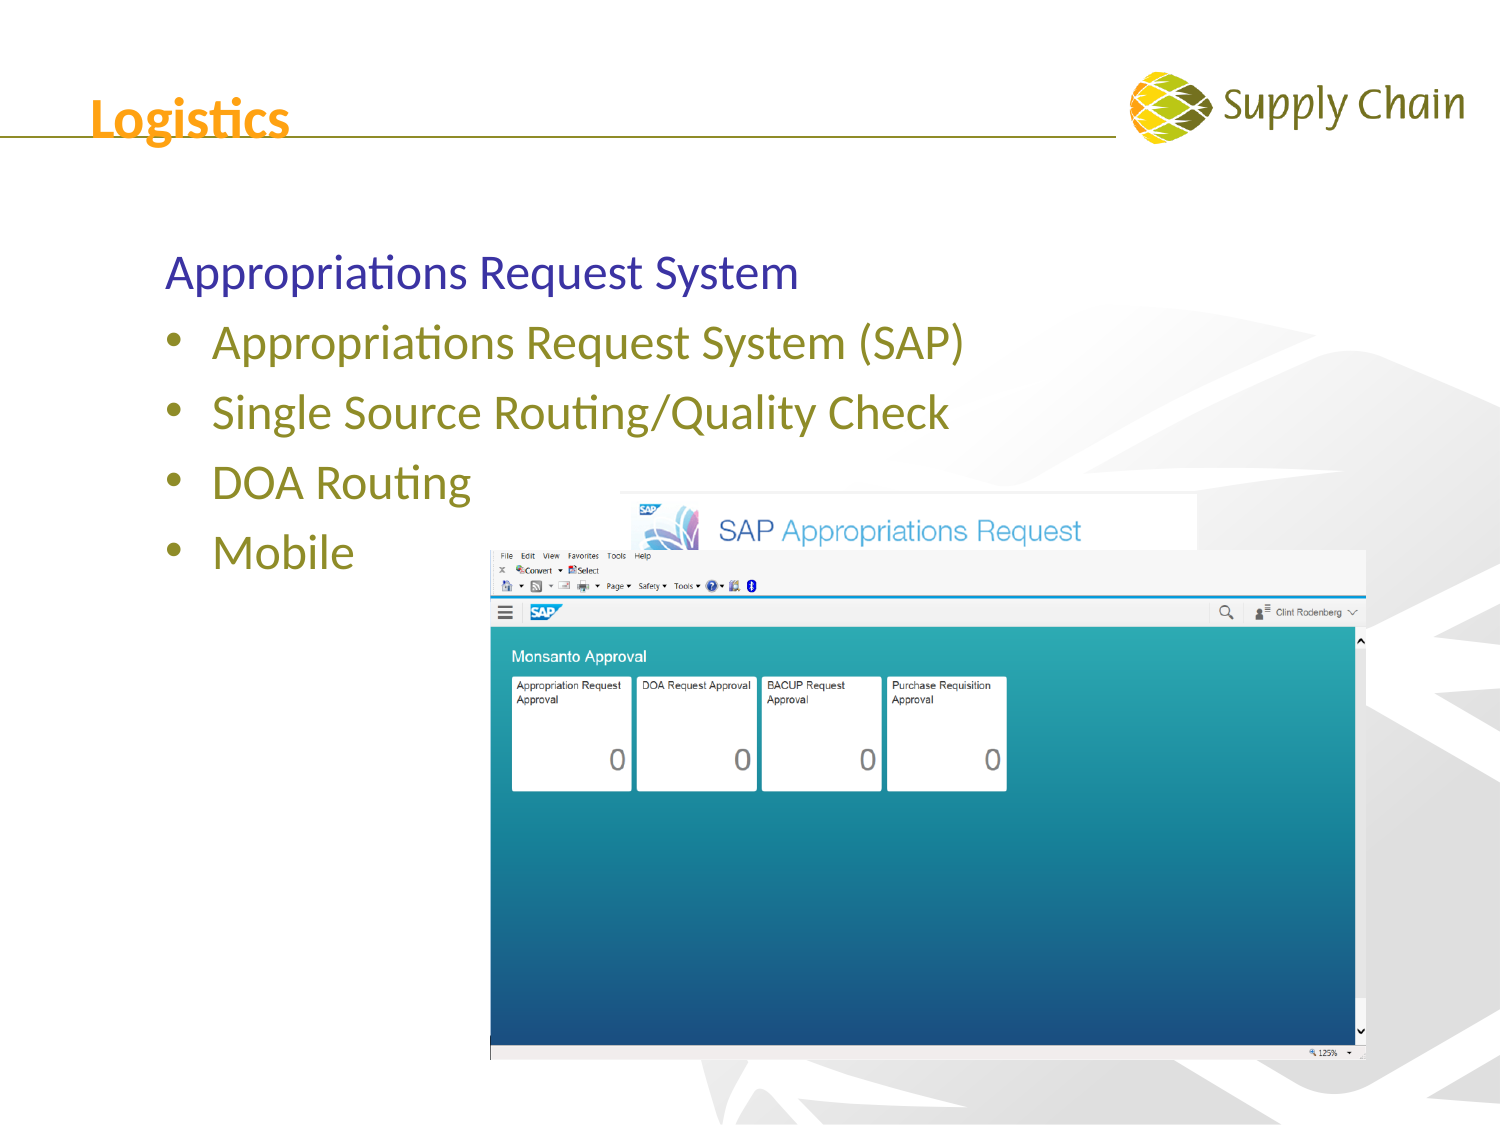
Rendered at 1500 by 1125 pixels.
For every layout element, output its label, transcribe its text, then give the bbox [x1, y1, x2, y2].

list Appropriations Request System Appropriations Request System (SAP) Single Source Routing/Quality Check DOA Routing Mobile [75, 231, 1425, 975]
title Logistics [75, 56, 1425, 173]
picture [1093, 30, 1500, 185]
picture [489, 278, 1500, 1125]
